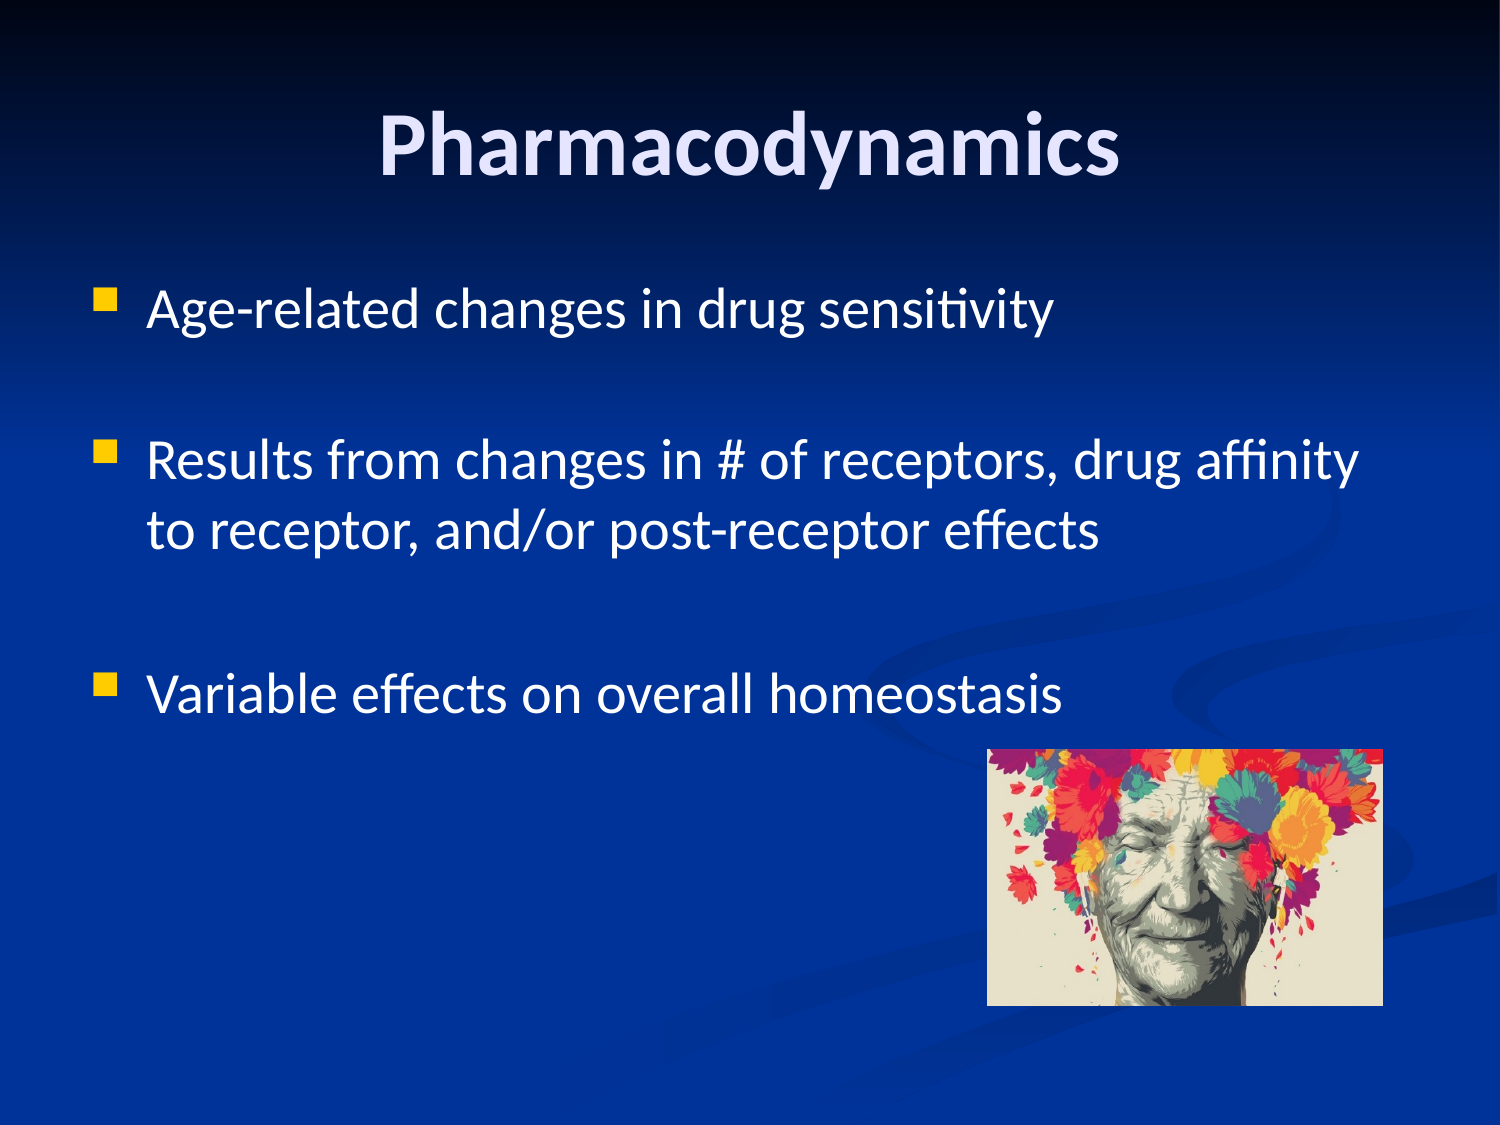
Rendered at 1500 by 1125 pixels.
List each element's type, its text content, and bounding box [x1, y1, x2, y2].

picture [987, 749, 1383, 1006]
title Pharmacodynamics [74, 44, 1426, 233]
list Age-related changes in drug sensitivity Results from changes in # of receptors, drug affinity to receptor, and/or post-receptor effects Variable effects on overall homeostasis [74, 262, 1426, 1006]
